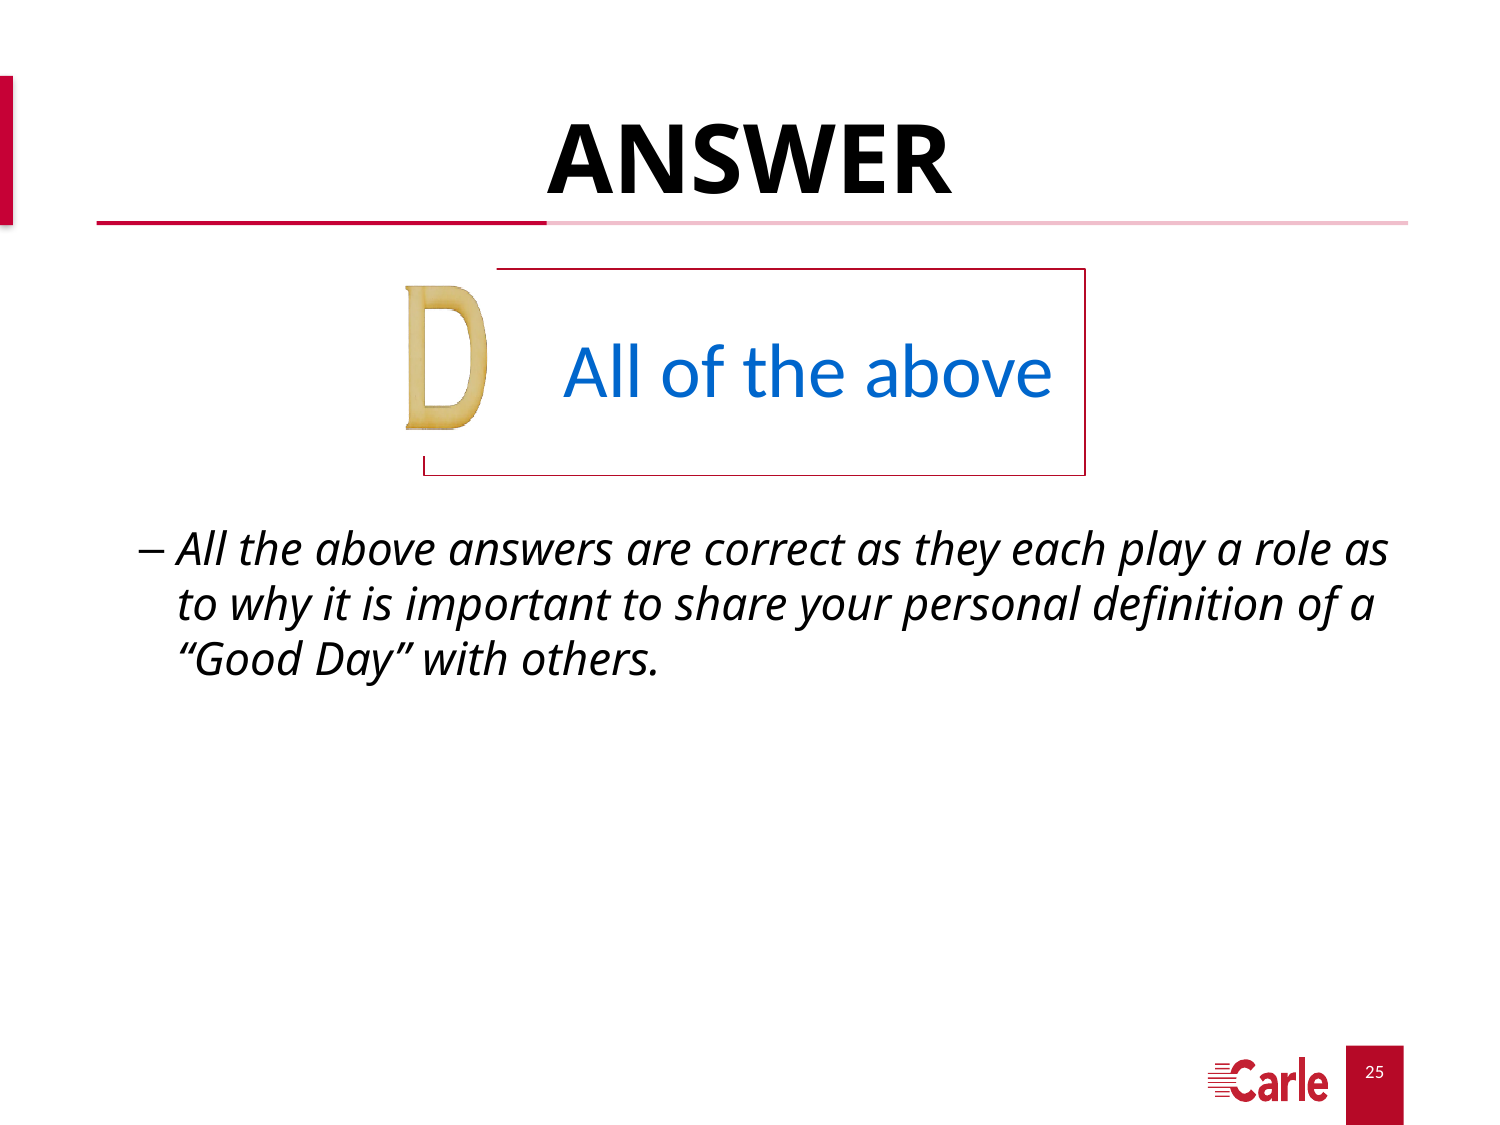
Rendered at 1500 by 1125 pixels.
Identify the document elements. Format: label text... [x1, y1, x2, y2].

list All the above answers are correct as they each play a role as to why it is important to share your personal definition of a “Good Day” with others. [48, 512, 1452, 1088]
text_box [224, 245, 1276, 484]
title ANSWER [97, 0, 1403, 220]
